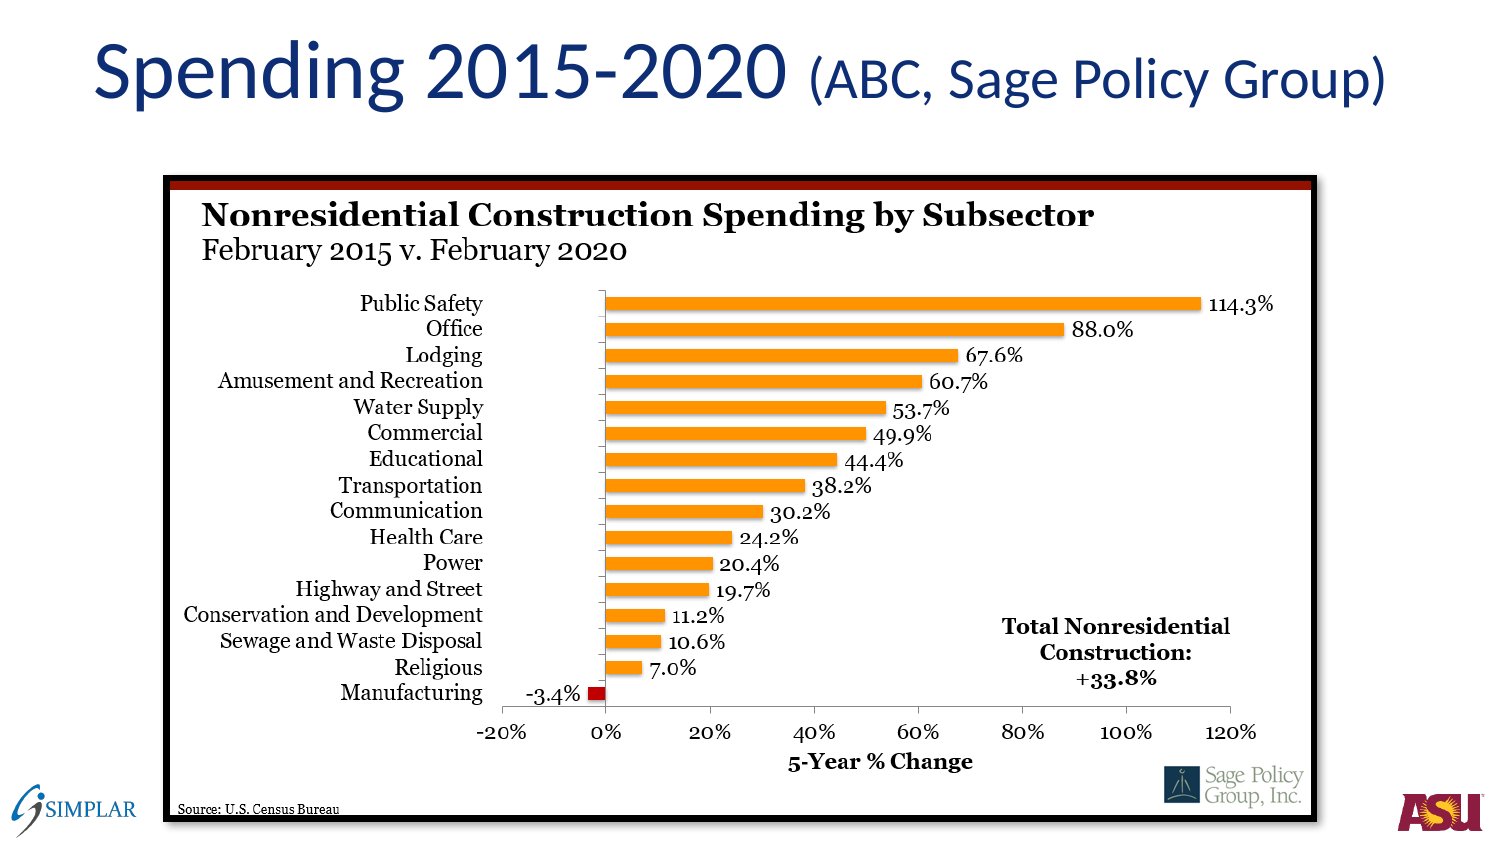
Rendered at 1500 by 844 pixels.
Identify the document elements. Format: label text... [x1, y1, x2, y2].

picture [11, 781, 139, 841]
picture [169, 180, 1311, 816]
picture [1379, 776, 1489, 844]
text_box Spending 2015-2020 (ABC, Sage Policy Group) [65, 28, 1416, 169]
